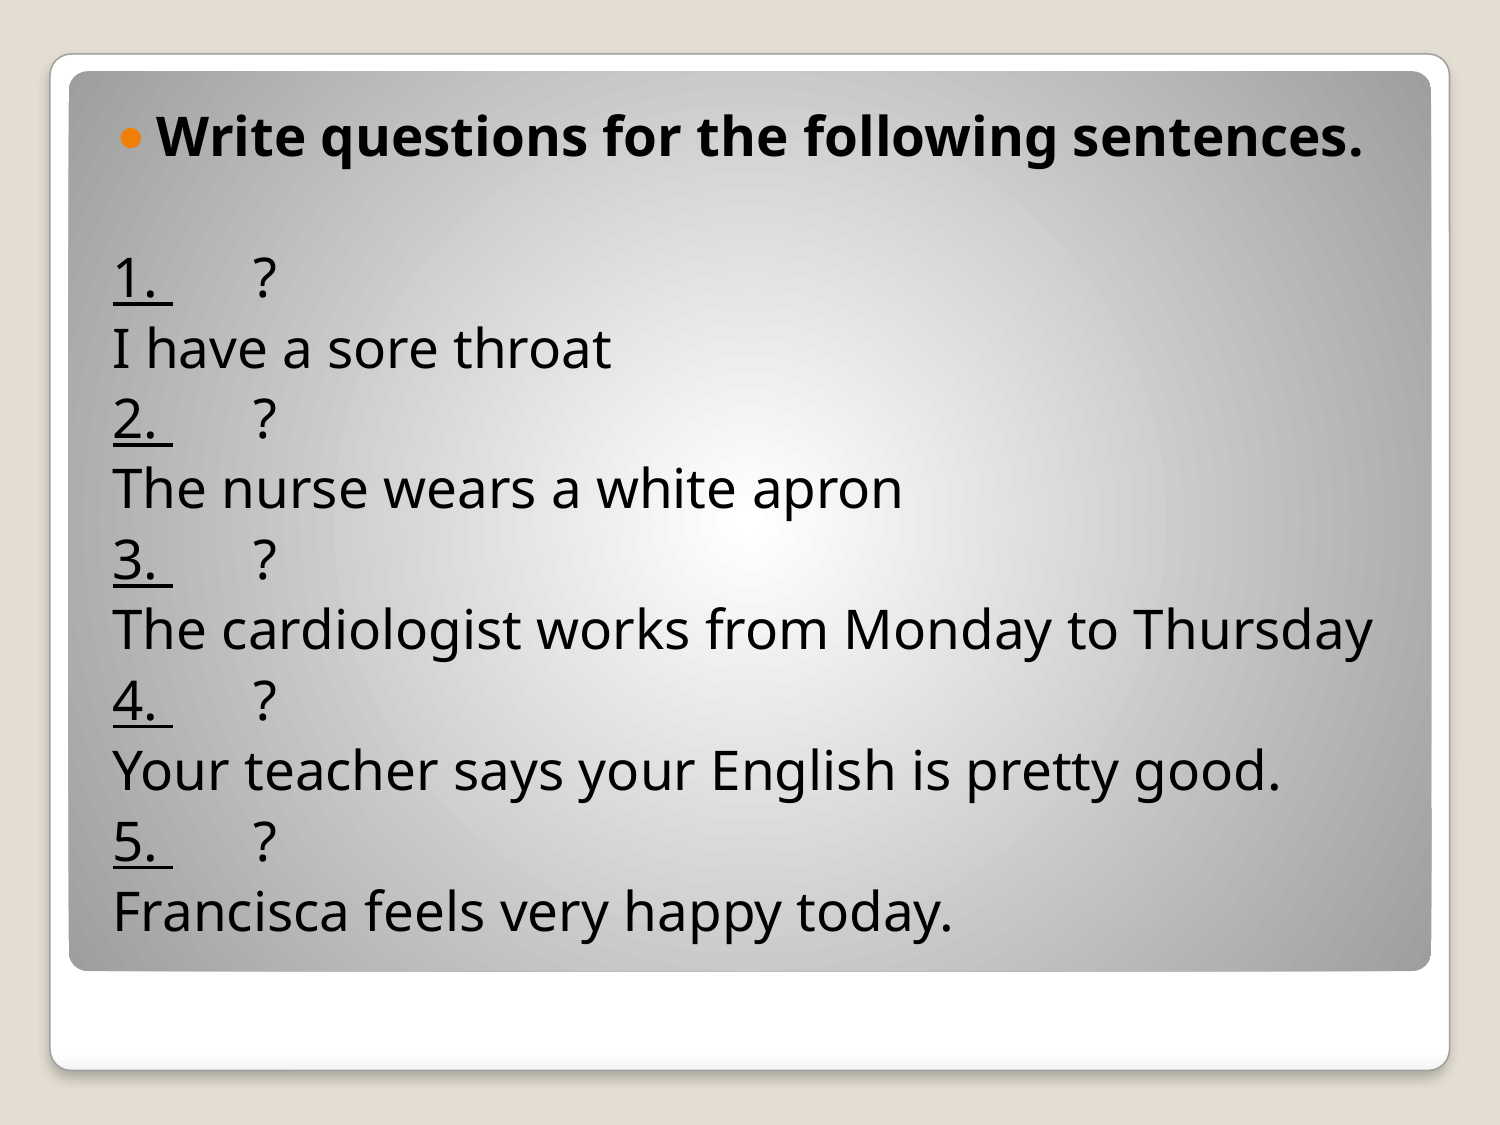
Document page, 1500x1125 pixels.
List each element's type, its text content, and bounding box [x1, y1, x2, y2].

list Write questions for the following sentences. 1. ? I have a sore throat 2. ? The nurse wears a white apron 3. ? The cardiologist works from Monday to Thursday 4. ? Your teacher says your English is pretty good. 5. ? Francisca feels very happy today. [82, 86, 1425, 965]
